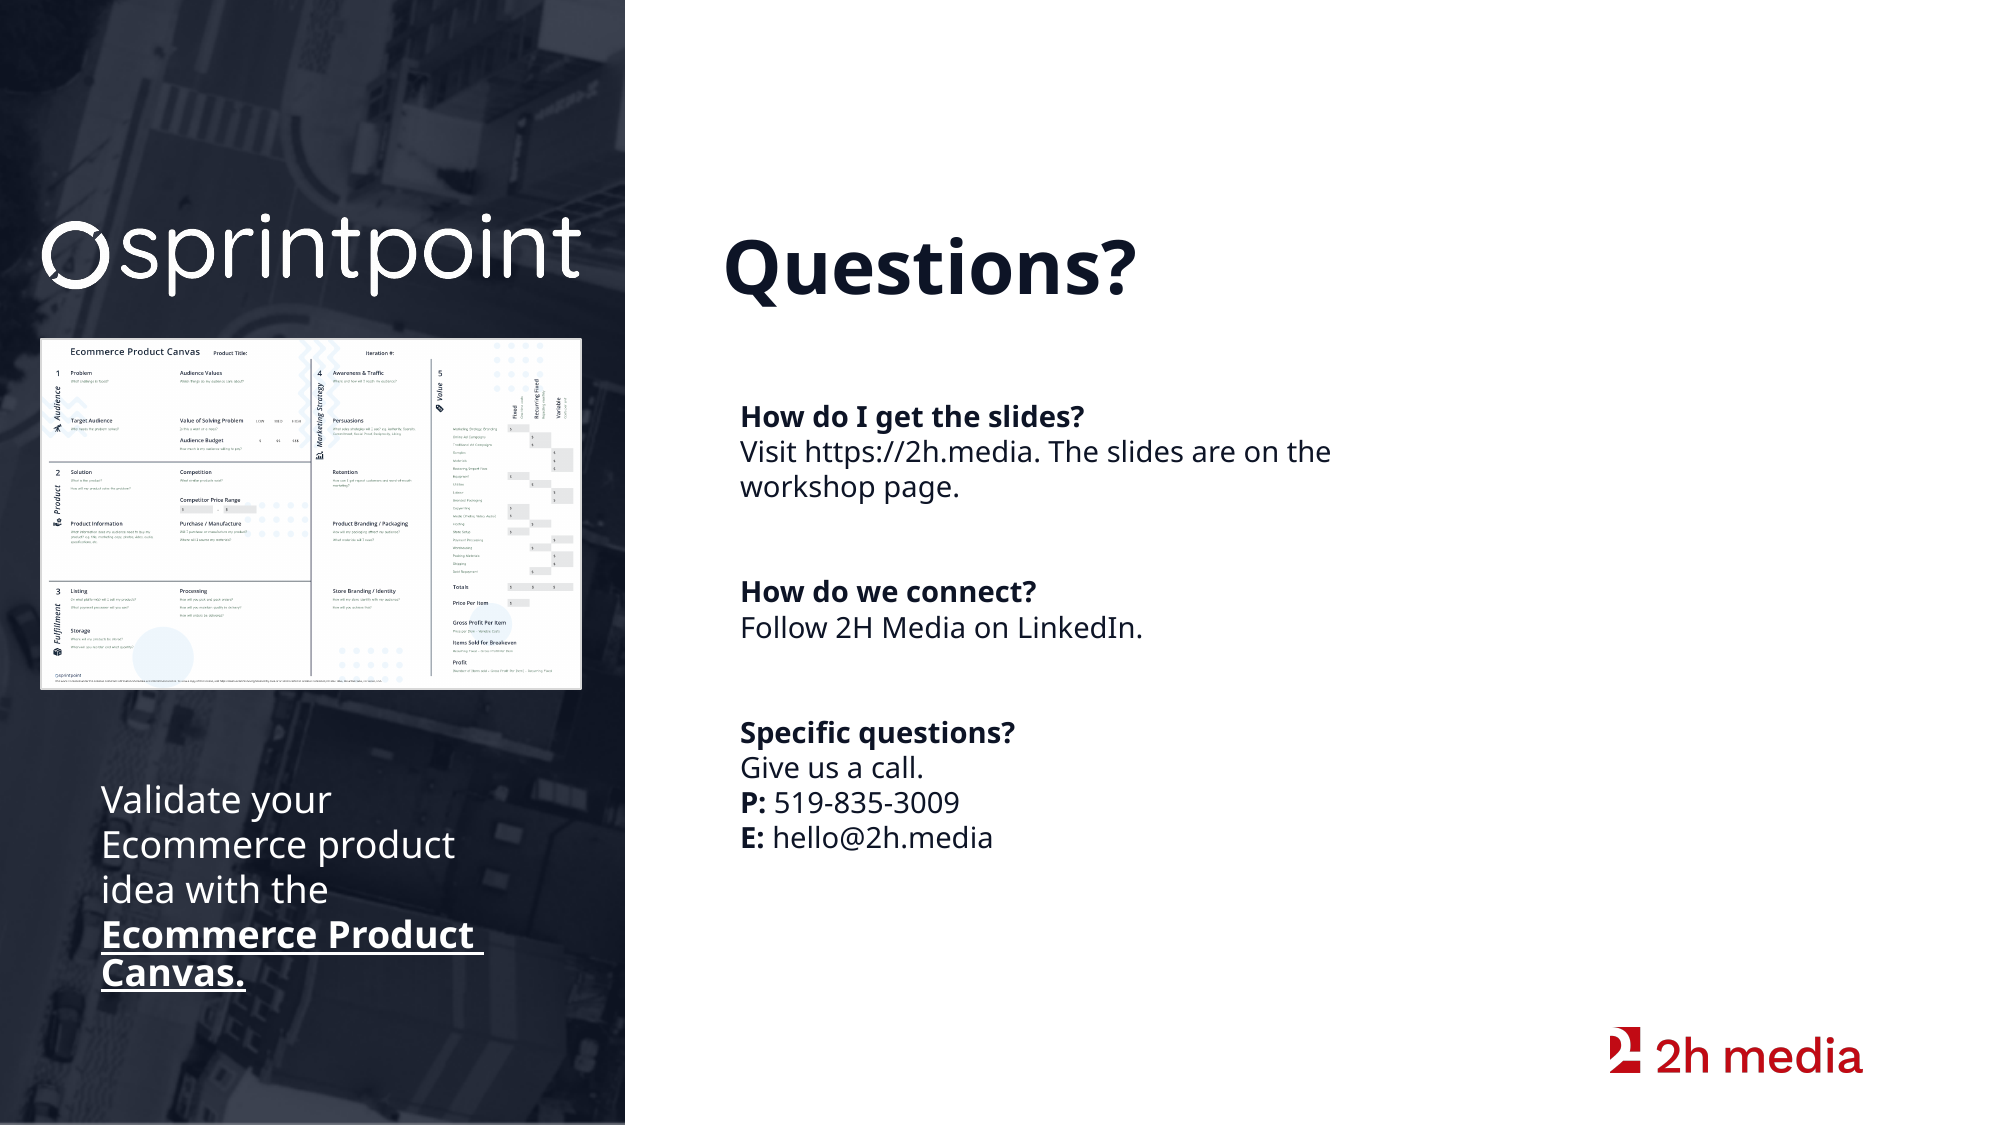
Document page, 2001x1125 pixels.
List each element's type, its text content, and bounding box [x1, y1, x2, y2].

text_box Validate your Ecommerce product idea with the Ecommerce Product Canvas. [85, 768, 506, 970]
text_box How do I get the slides? Visit https://2h.media. The slides are on the workshop page. How do we connect? Follow 2H Media on LinkedIn. Specific questions? Give us a call. P: 519-835-3009 E: hello@2h.media [725, 348, 1417, 905]
list Questions? [707, 207, 1883, 334]
picture [1610, 1027, 1863, 1073]
picture [0, 0, 625, 1125]
